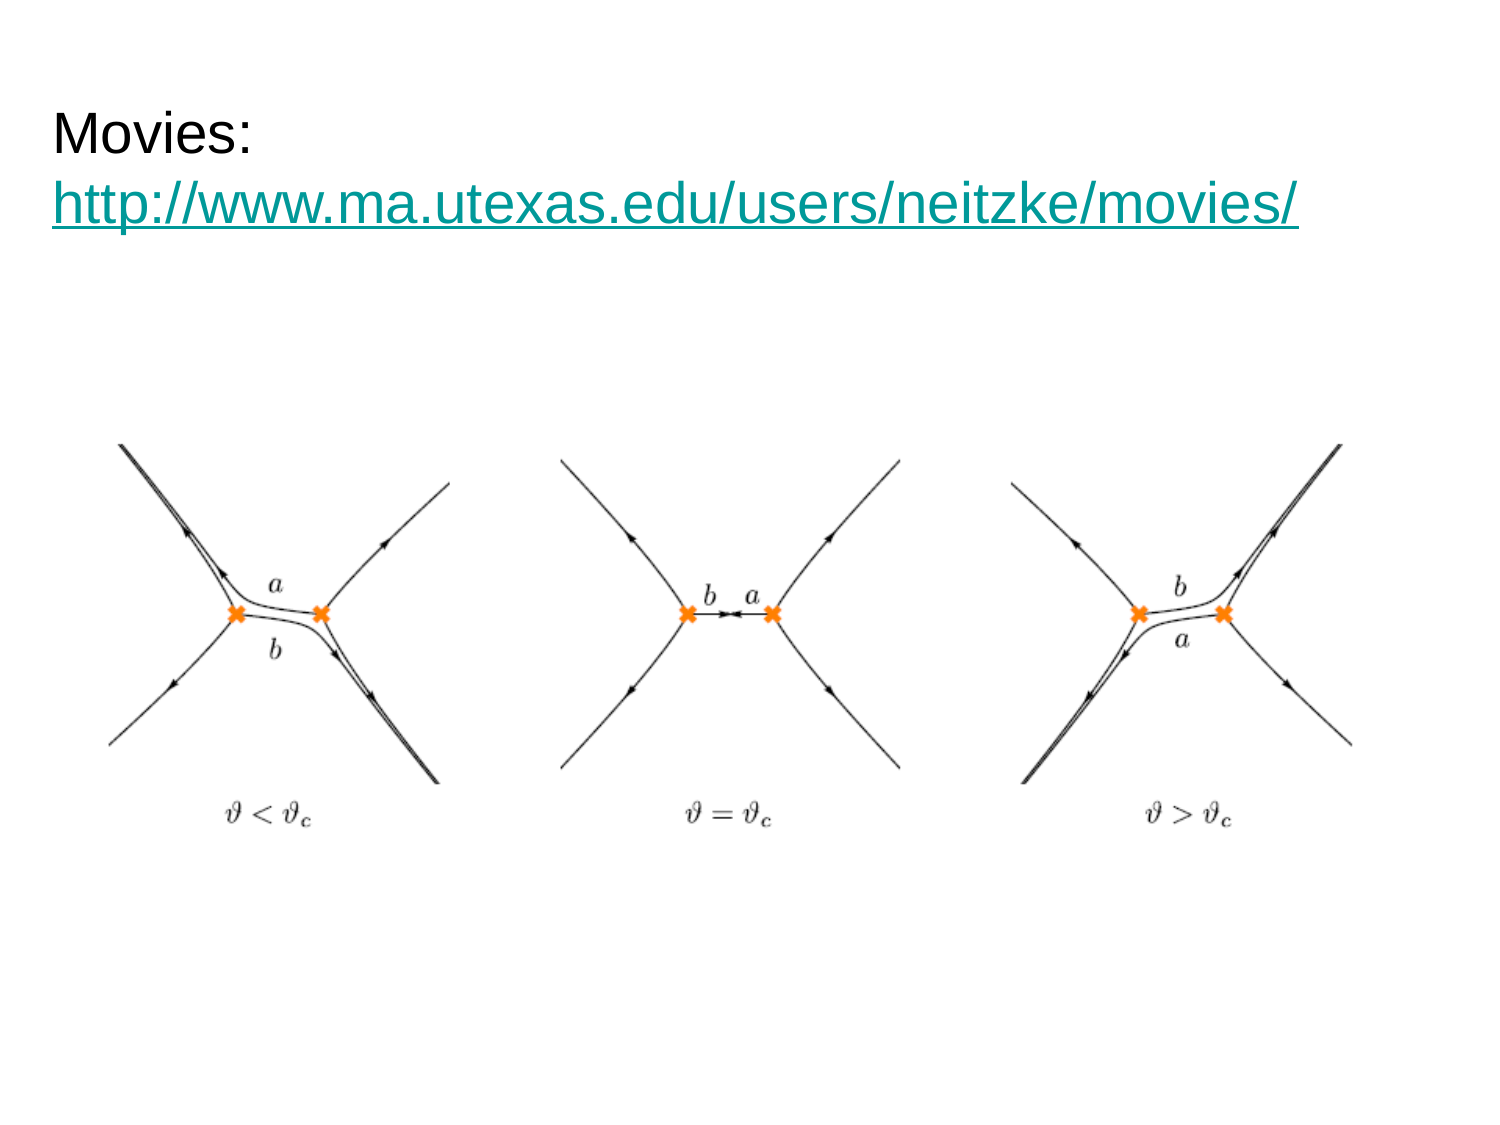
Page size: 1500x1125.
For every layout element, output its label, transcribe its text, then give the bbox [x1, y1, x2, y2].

text_box Movies: http://www.ma.utexas.edu/users/neitzke/movies/ [37, 87, 1463, 243]
picture [37, 424, 1418, 844]
